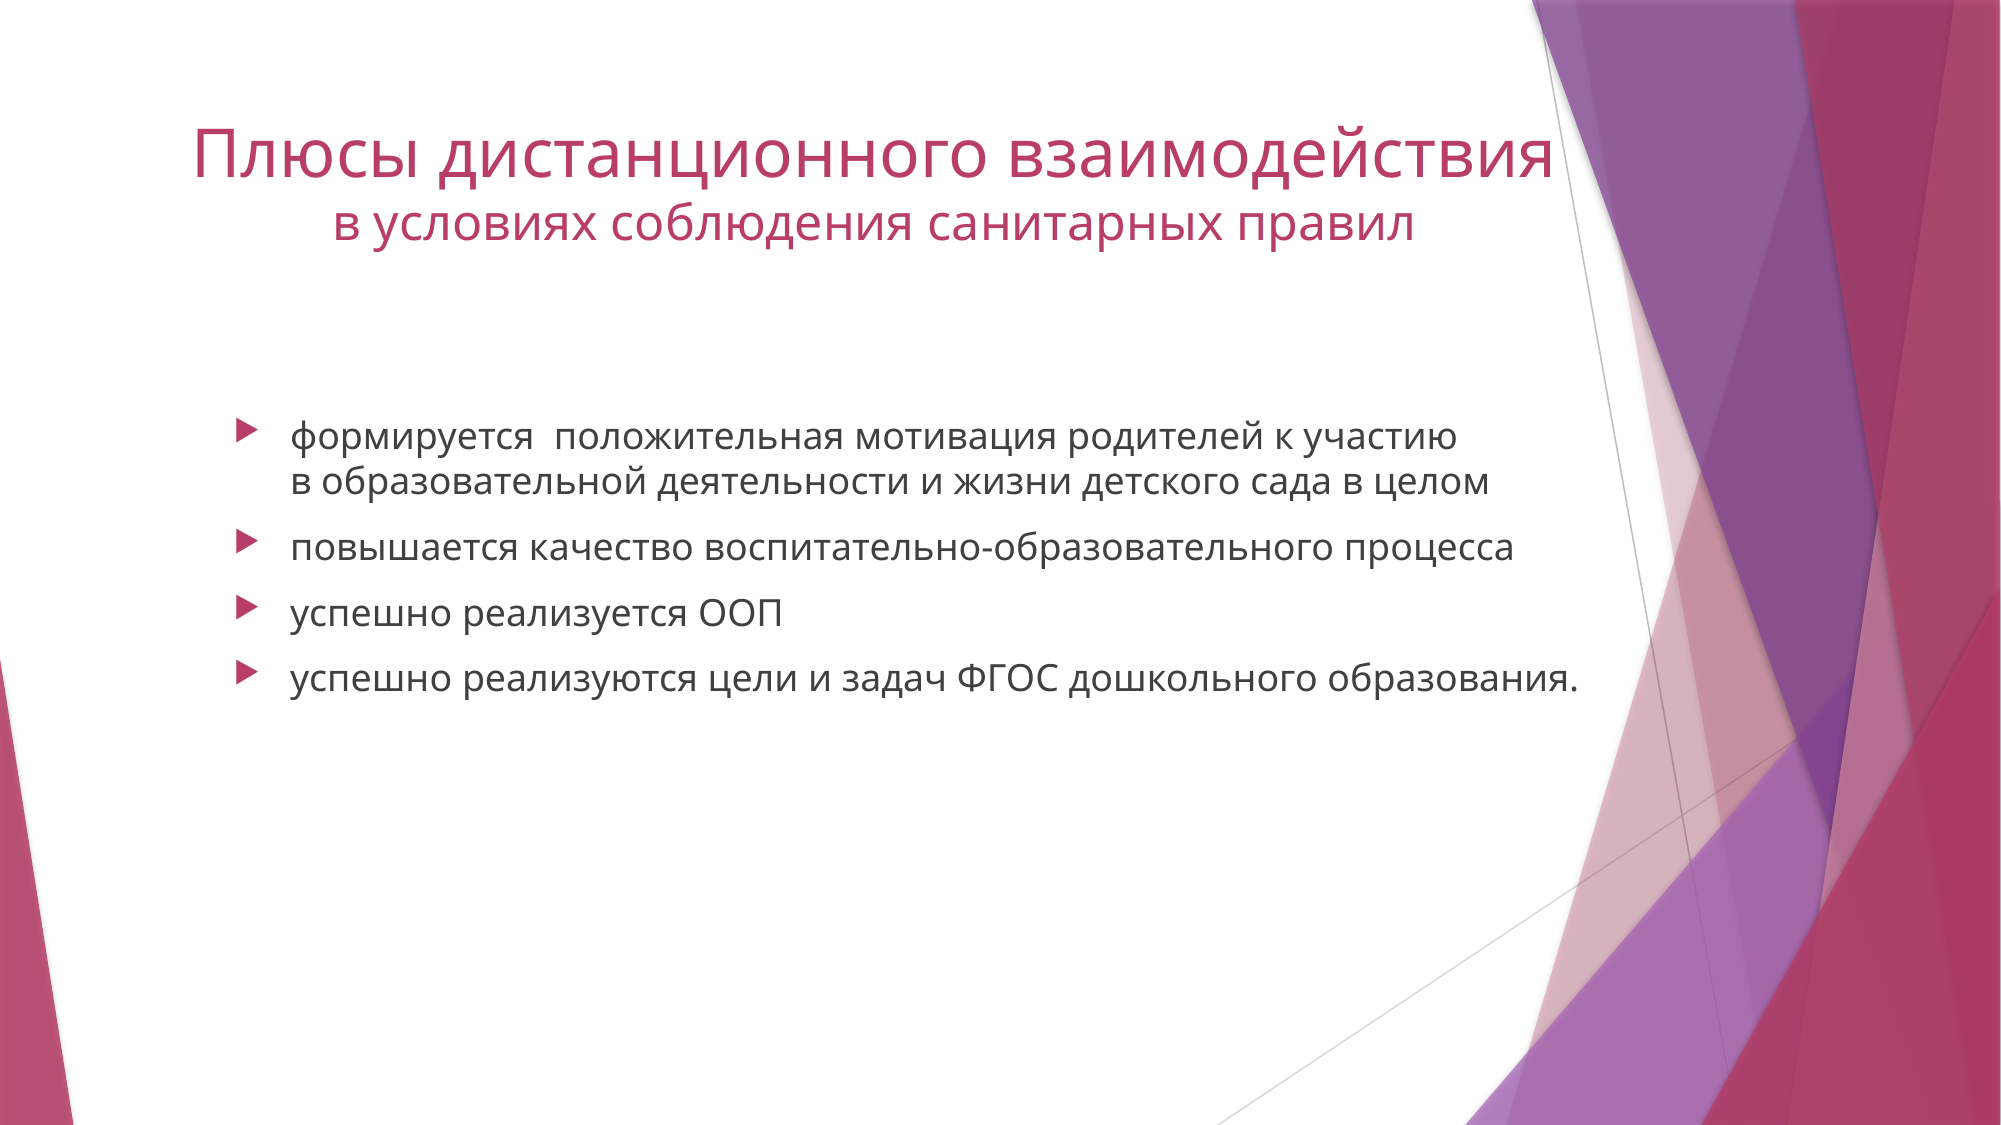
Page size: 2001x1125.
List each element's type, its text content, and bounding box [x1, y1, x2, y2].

list формируется положительная мотивация родителей к участию в образовательной деятельности и жизни детского сада в целом повышается качество воспитательно-образовательного процесса успешно реализуется ООП успешно реализуются цели и задач ФГОС дошкольного образования. [218, 404, 1629, 815]
title Плюсы дистанционного взаимодействия в условиях соблюдения санитарных правил [169, 102, 1580, 319]
